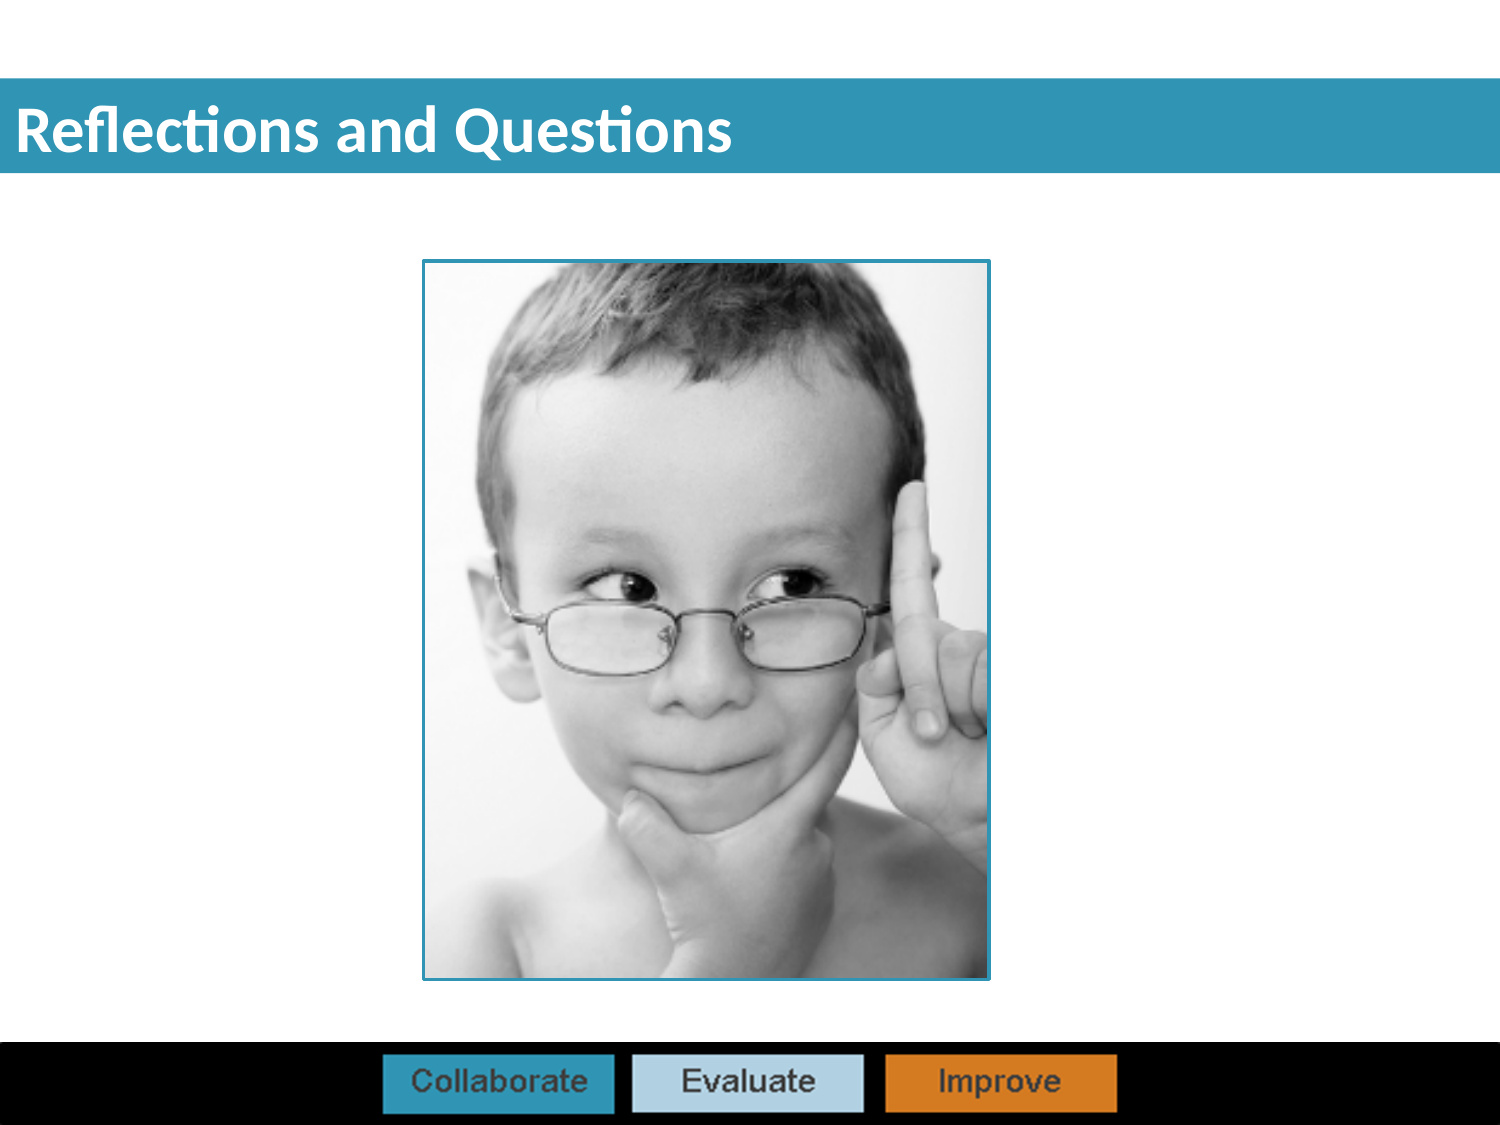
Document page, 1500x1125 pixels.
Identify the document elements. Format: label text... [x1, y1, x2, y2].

text_box Reflections and Questions [0, 78, 1500, 174]
picture [0, 1042, 1500, 1125]
picture [424, 262, 988, 978]
